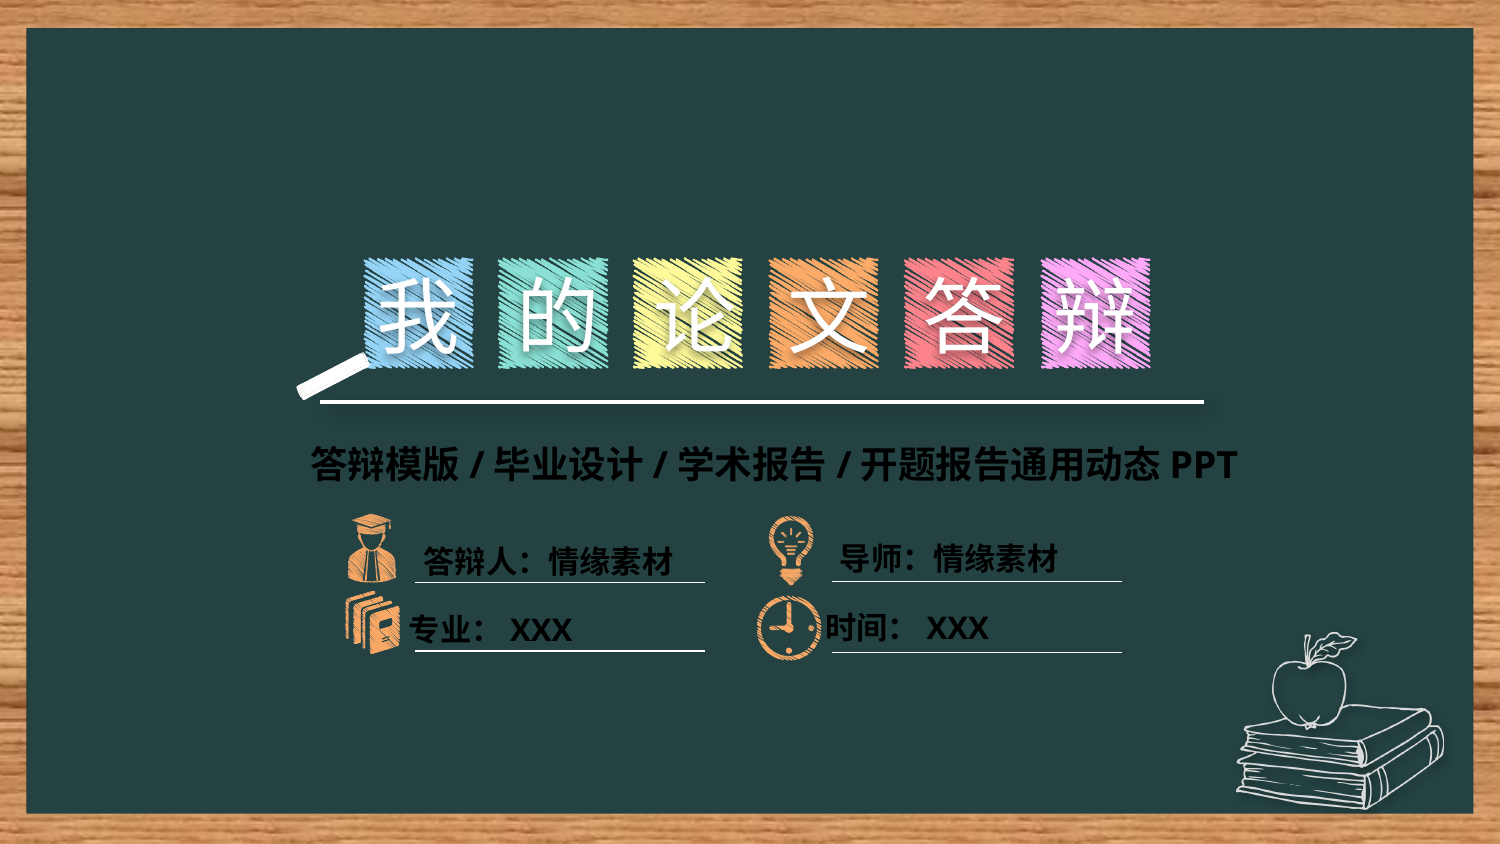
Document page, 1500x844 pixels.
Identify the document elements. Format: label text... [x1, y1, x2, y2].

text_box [897, 256, 1028, 373]
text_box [762, 256, 896, 373]
text_box 专业：XXX [394, 602, 588, 656]
text_box 导师：情缘素材 [825, 532, 1074, 585]
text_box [491, 256, 625, 373]
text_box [352, 256, 485, 373]
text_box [1028, 256, 1162, 373]
text_box 答辩模版/毕业设计/学术报告/开题报告通用动态PPT [295, 433, 1254, 494]
picture [0, 0, 1500, 844]
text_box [628, 256, 762, 373]
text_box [296, 352, 370, 401]
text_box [768, 515, 814, 586]
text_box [345, 590, 400, 655]
text_box 答辩人：情缘素材 [408, 534, 689, 587]
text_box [347, 513, 397, 583]
text_box [756, 595, 810, 661]
text_box 时间：XXX [810, 600, 1004, 653]
